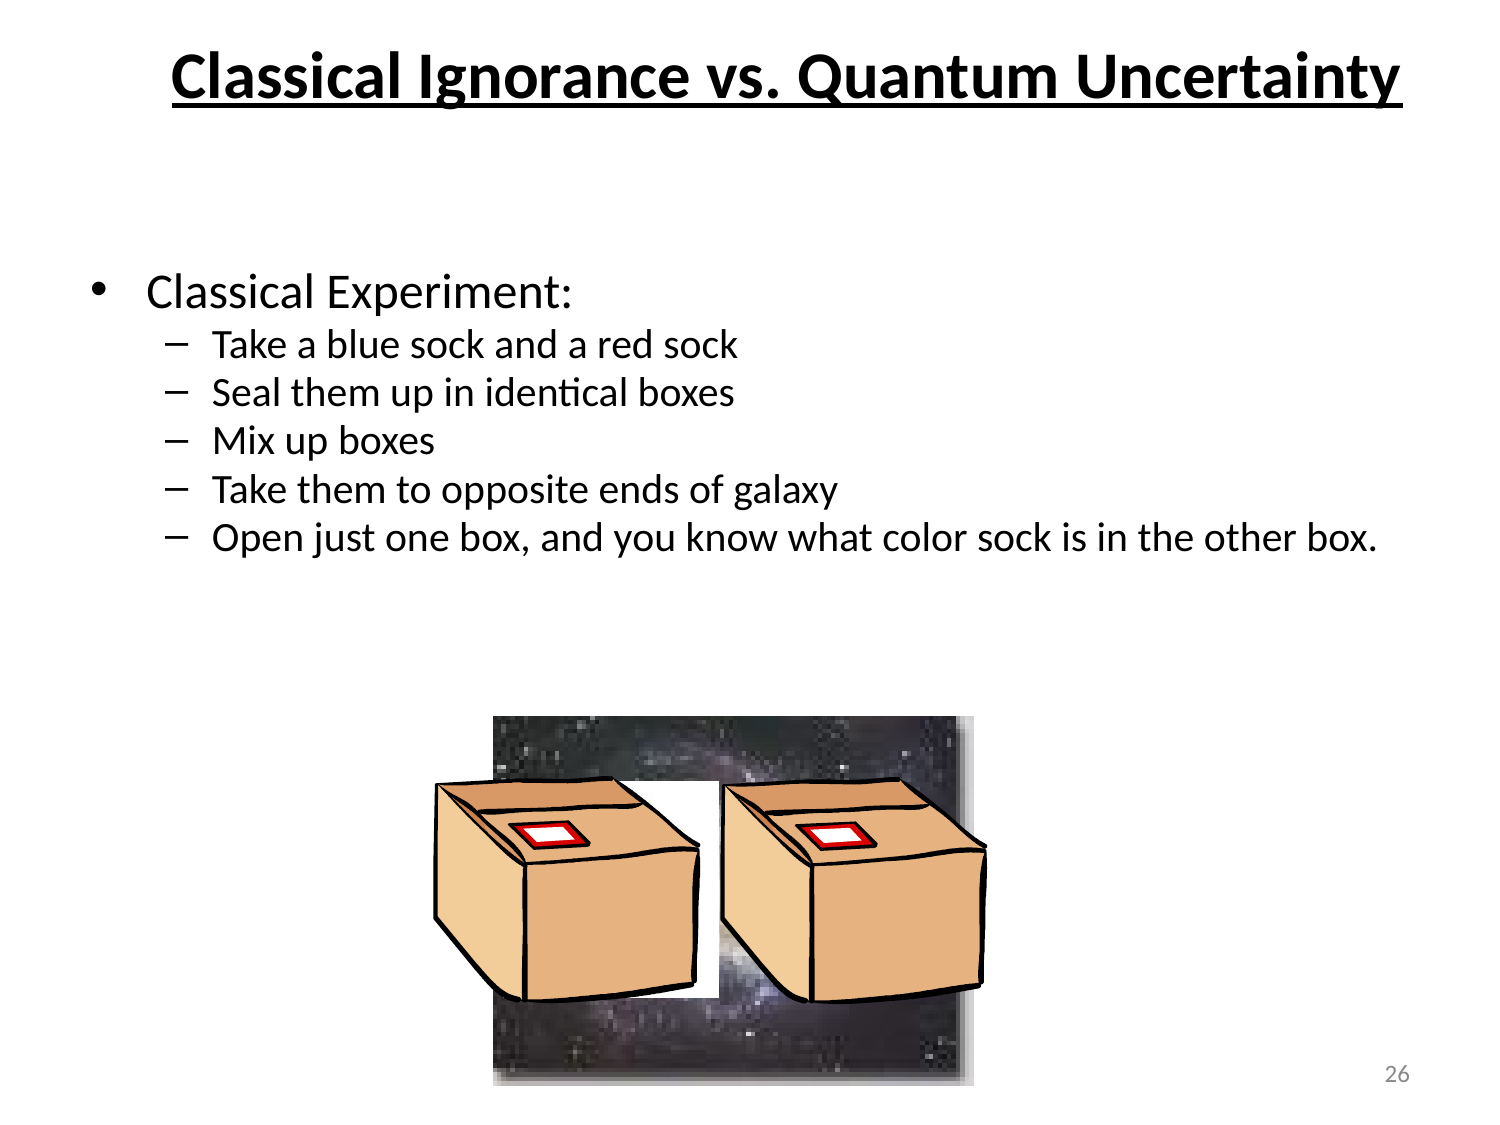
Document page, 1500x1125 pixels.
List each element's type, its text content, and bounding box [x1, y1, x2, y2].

text_box Classical Ignorance vs. Quantum Uncertainty [156, 24, 1418, 120]
list Classical Experiment: Take a blue sock and a red sock Seal them up in identical boxes Mix up boxes Take them to opposite ends of galaxy Open just one box, and you know what color sock is in the other box. [74, 262, 1426, 744]
slide_number 26 [1074, 1042, 1425, 1103]
picture [429, 716, 993, 1086]
